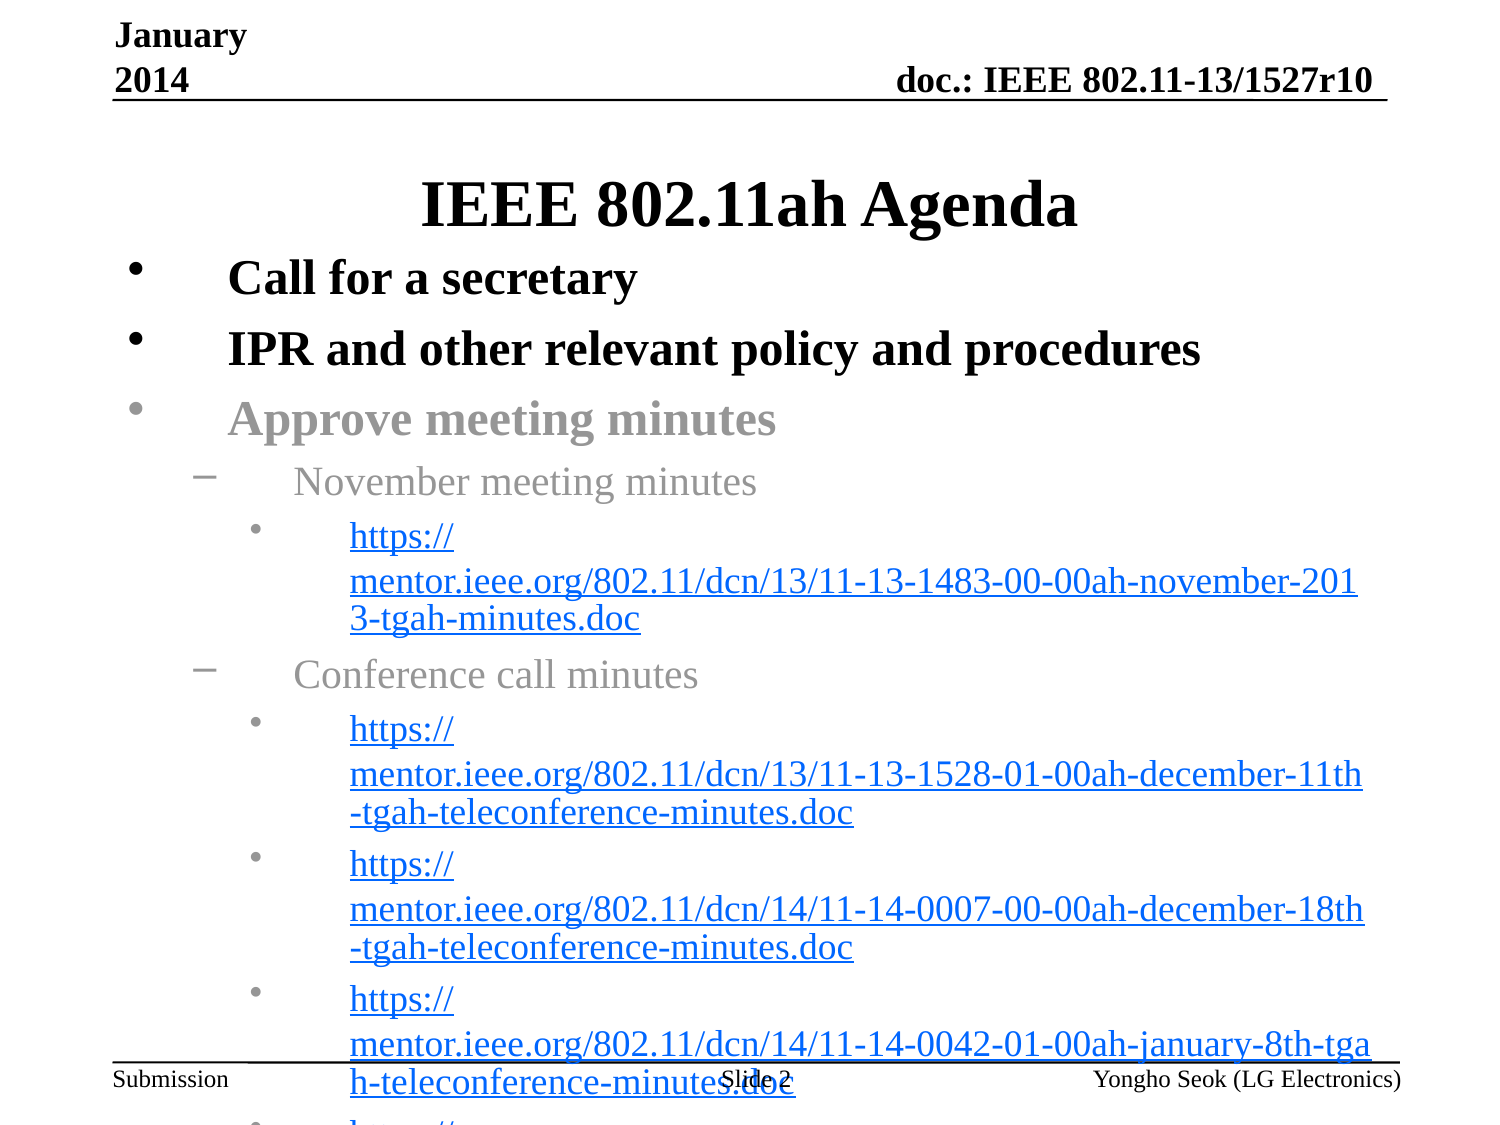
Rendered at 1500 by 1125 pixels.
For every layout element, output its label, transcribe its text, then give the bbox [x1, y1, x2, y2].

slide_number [114, 54, 333, 101]
slide_number Slide 2 [712, 1061, 800, 1093]
list Call for a secretary IPR and other relevant policy and procedures Approve meeting minutes November meeting minutes https://mentor.ieee.org/802.11/dcn/13/11-13-1483-00-00ah-november-2013-tgah-minutes.doc Conference call minutes https://mentor.ieee.org/802.11/dcn/13/11-13-1528-01-00ah-december-11th-tgah-teleconference-minutes.doc https://mentor.ieee.org/802.11/dcn/14/11-14-0007-00-00ah-december-18th-tgah-teleconference-minutes.doc https://mentor.ieee.org/802.11/dcn/14/11-14-0042-01-00ah-january-8th-tgah-teleconference-minutes.doc https://mentor.ieee.org/802.11/dcn/14/11-14-0098-00-00ah-january-15th-tgah-teleconference-minutes.doc [112, 237, 1388, 1026]
title IEEE 802.11ah Agenda [112, 112, 1388, 237]
footer Yongho Seok (LG Electronics) [1088, 1061, 1402, 1093]
